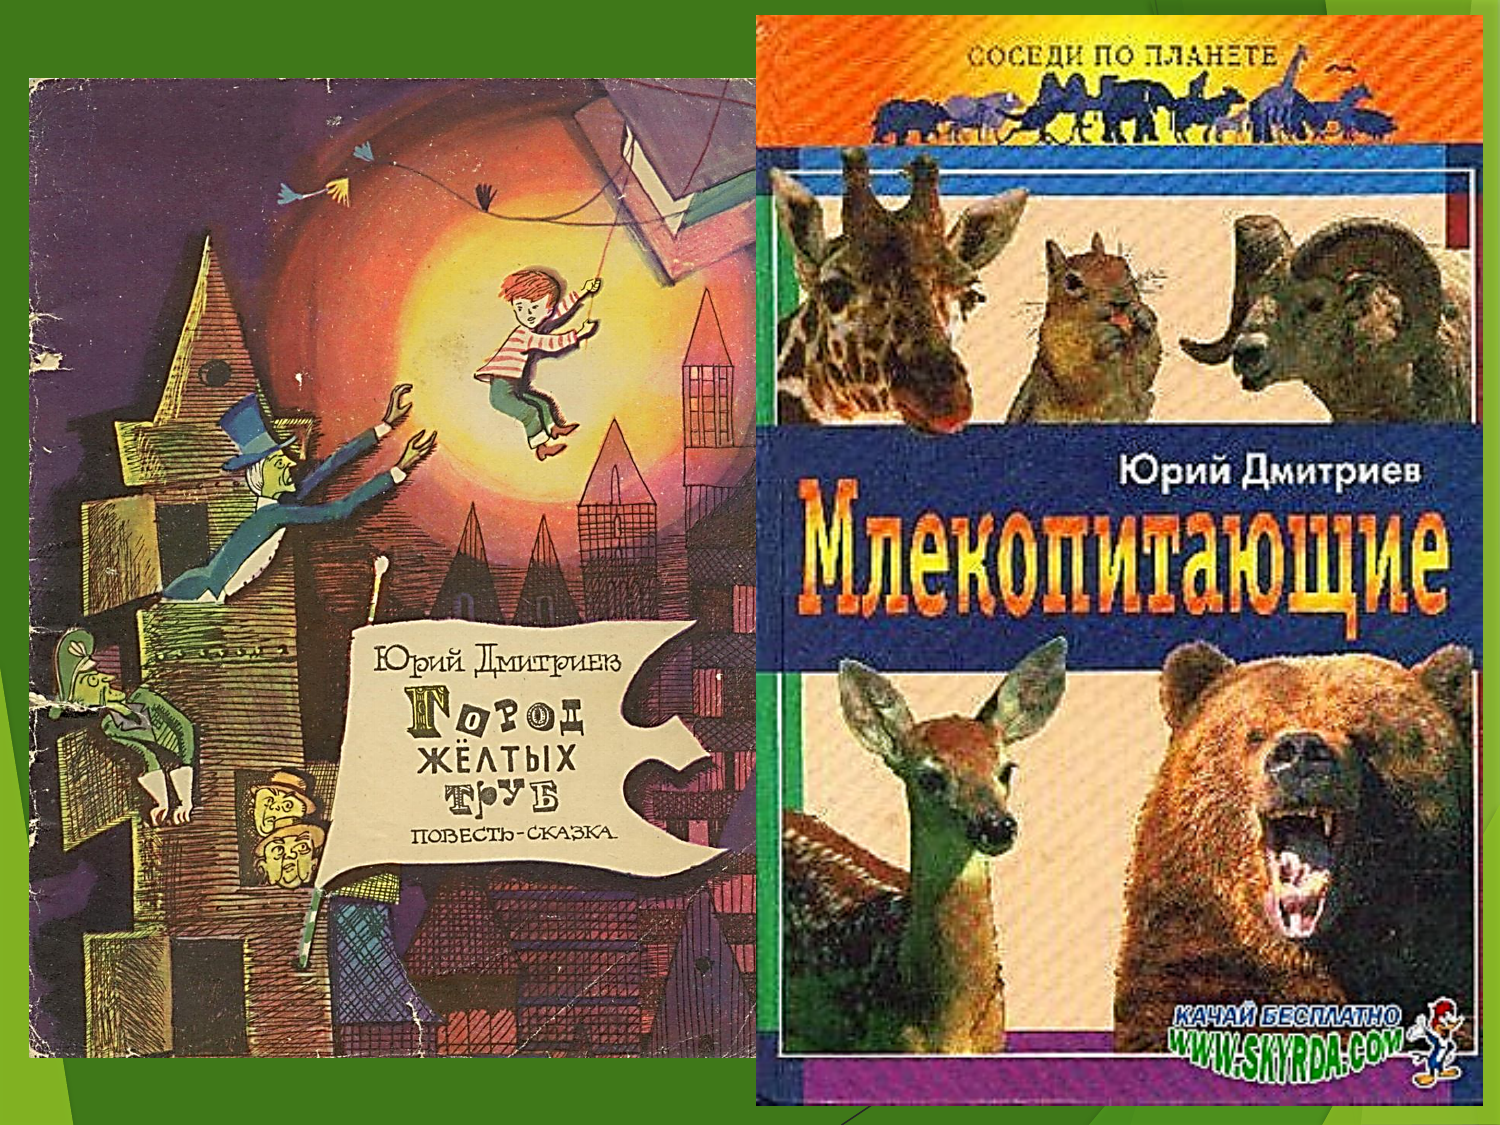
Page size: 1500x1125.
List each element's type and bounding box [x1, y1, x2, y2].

list [28, 77, 750, 1058]
picture [755, 14, 1483, 1107]
